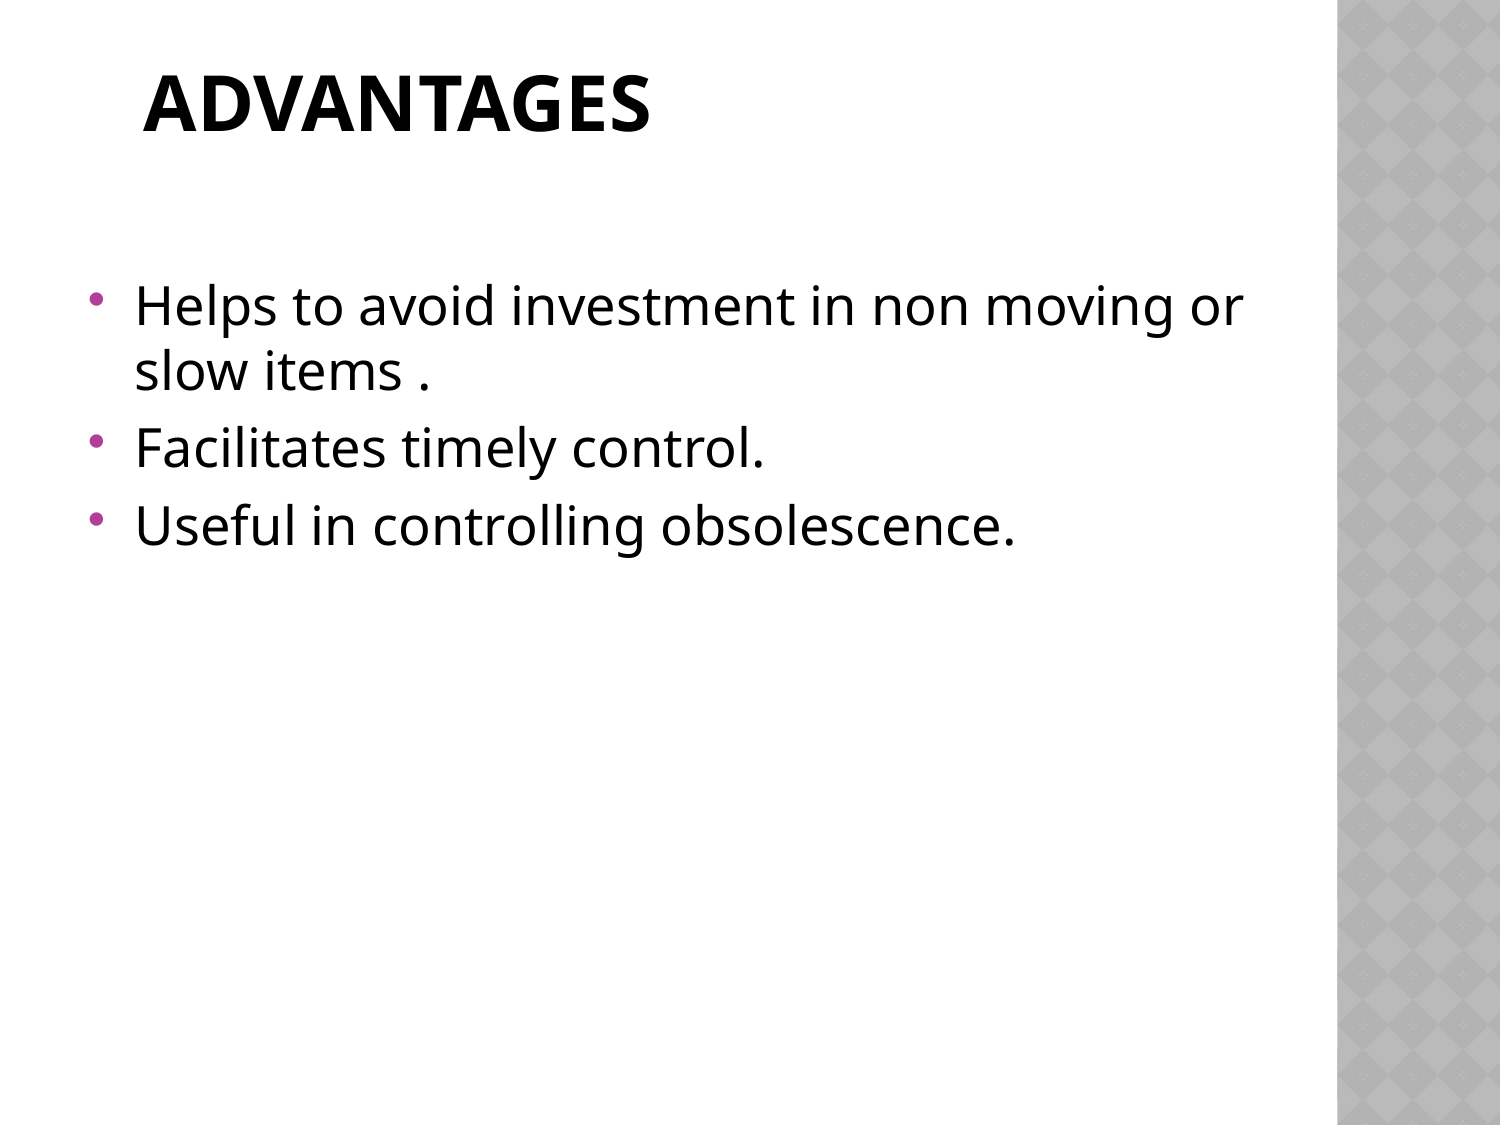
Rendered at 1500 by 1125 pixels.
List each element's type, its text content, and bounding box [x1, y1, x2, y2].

list Helps to avoid investment in non moving or slow items . Facilitates timely control. Useful in controlling obsolescence. [75, 264, 1263, 1059]
title Advantages [75, 52, 1263, 240]
